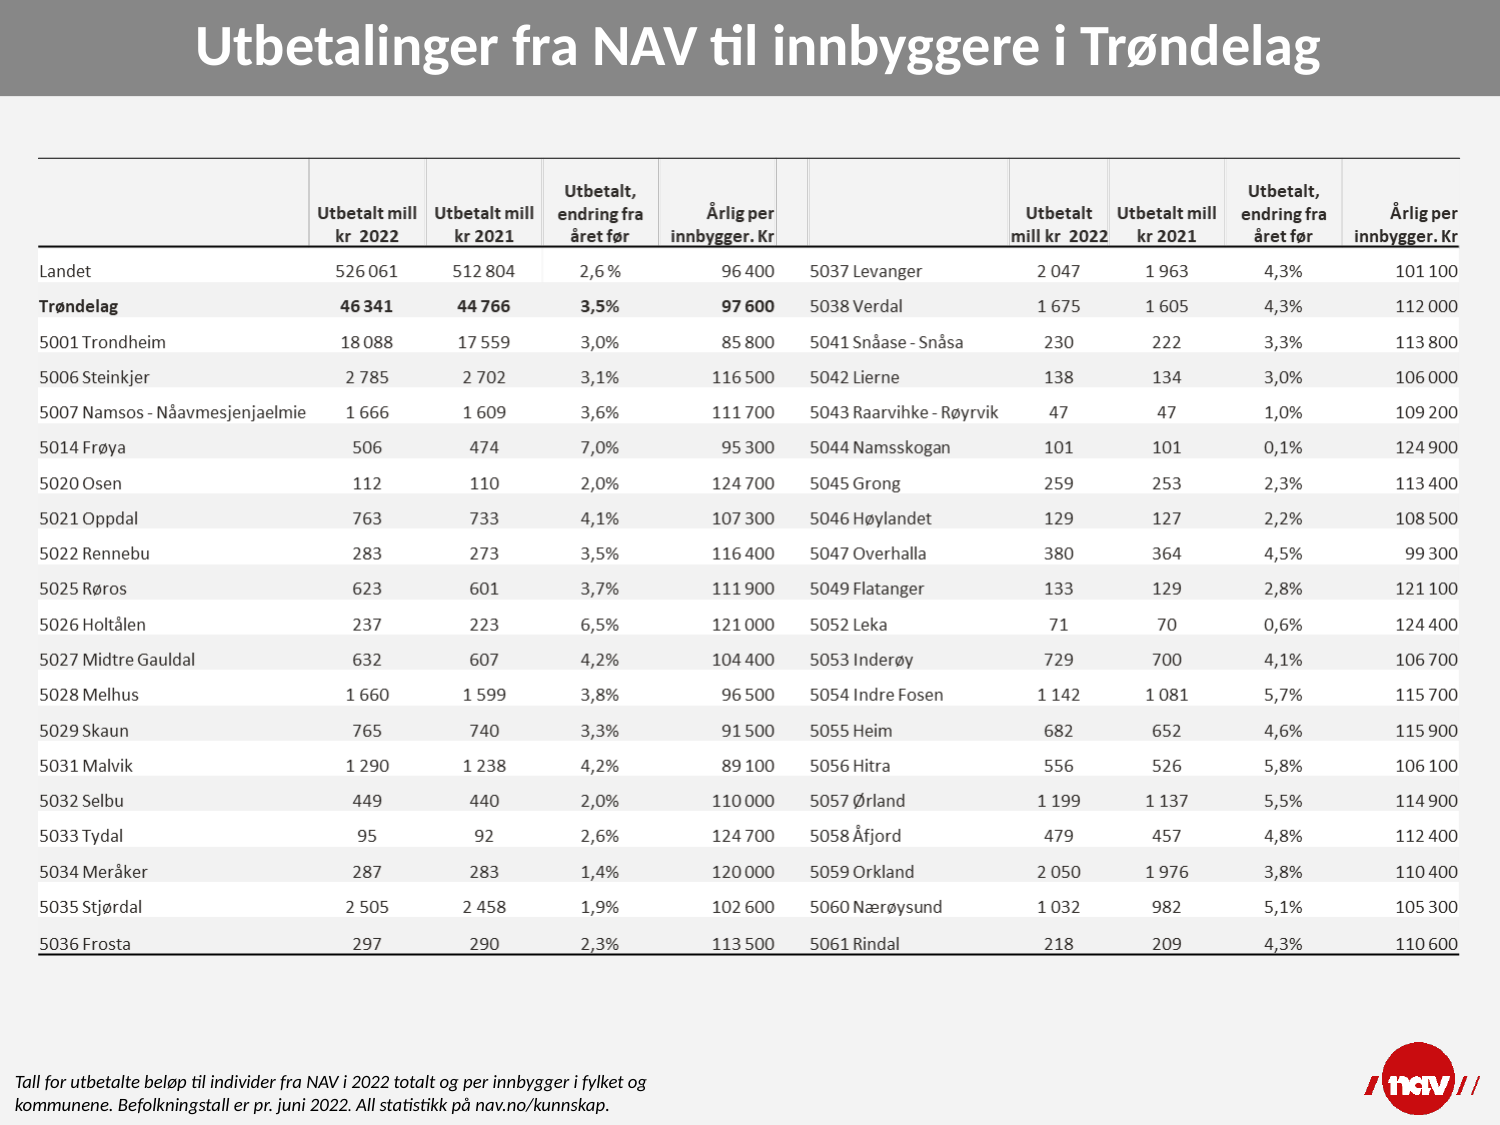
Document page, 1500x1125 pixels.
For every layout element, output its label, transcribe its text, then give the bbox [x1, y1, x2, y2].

text_box Utbetalinger fra NAV til innbyggere i Trøndelag [0, 0, 1500, 85]
text_box Tall for utbetalte beløp til individer fra NAV i 2022 totalt og per innbygger i fylket og kommunene. Befolkningstall er pr. juni 2022. All statistikk på nav.no/kunnskap. [0, 1062, 684, 1123]
picture [1364, 1041, 1481, 1115]
picture [38, 157, 1462, 968]
text_box [0, 85, 1500, 98]
